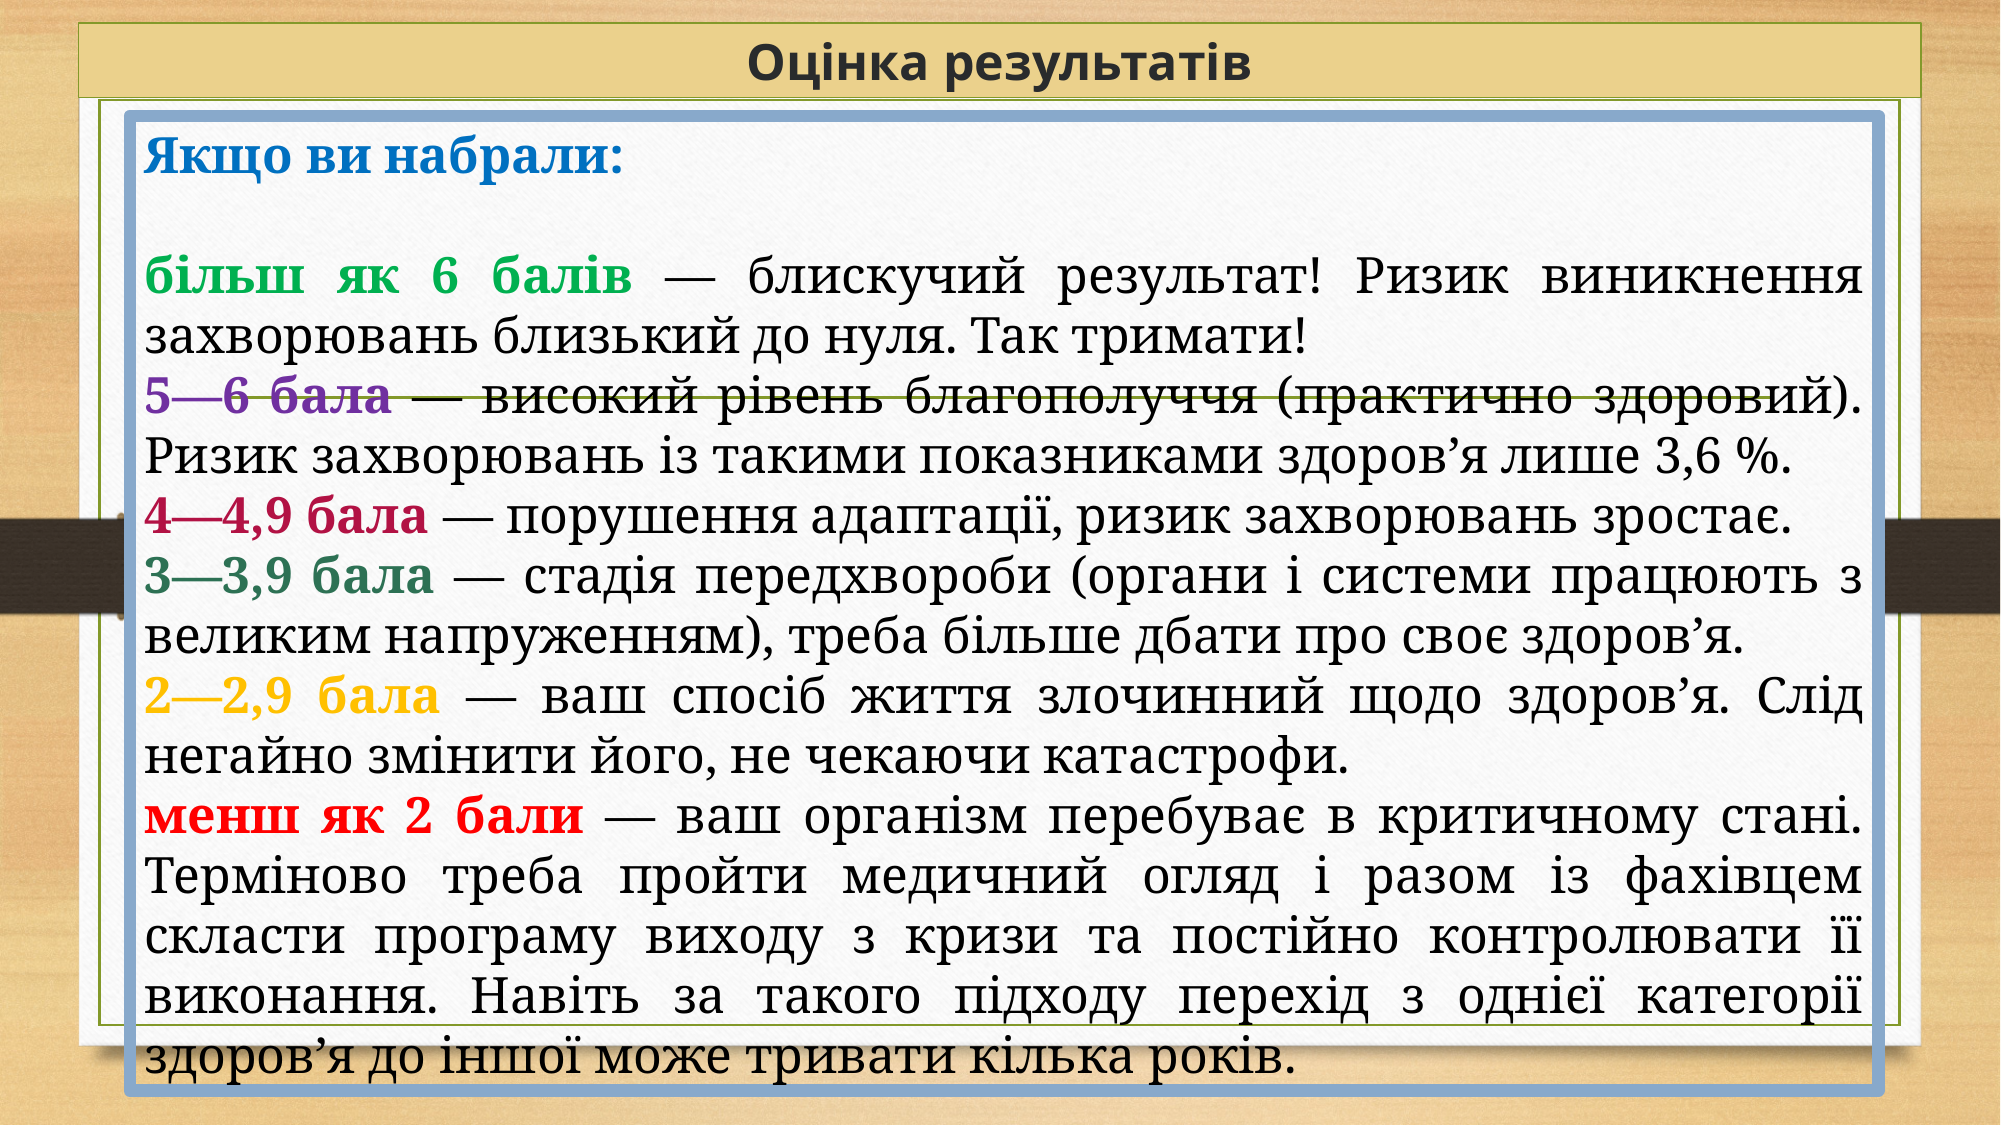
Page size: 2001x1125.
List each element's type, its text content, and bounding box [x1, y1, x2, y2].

text_box Якщо ви набрали: більш як 6 балів — блискучий результат! Ризик виникнення захворювань близький до нуля. Так тримати! 5—6 бала — високий рівень благополуччя (практично здоровий). Ризик захворювань із такими показниками здоров’я лише 3,6 %. 4—4,9 бала — порушення адаптації, ризик захворювань зростає. 3—3,9 бала — стадія передхвороби (органи і системи працюють з великим напруженням), треба більше дбати про своє здоров’я. 2—2,9 бала — ваш спосіб життя злочинний щодо здоров’я. Слід негайно змінити його, не чекаючи катастрофи. менш як 2 бали — ваш організм перебуває в критичному стані. Терміново треба пройти медичний огляд і разом із фахівцем скласти програму виходу з кризи та постійно контролювати її виконання. Навіть за такого підходу перехід з однієї категорії здоров’я до іншої може тривати кілька років. [129, 115, 1879, 1091]
text_box Оцінка результатів [78, 22, 1922, 98]
picture [0, 0, 2001, 1125]
